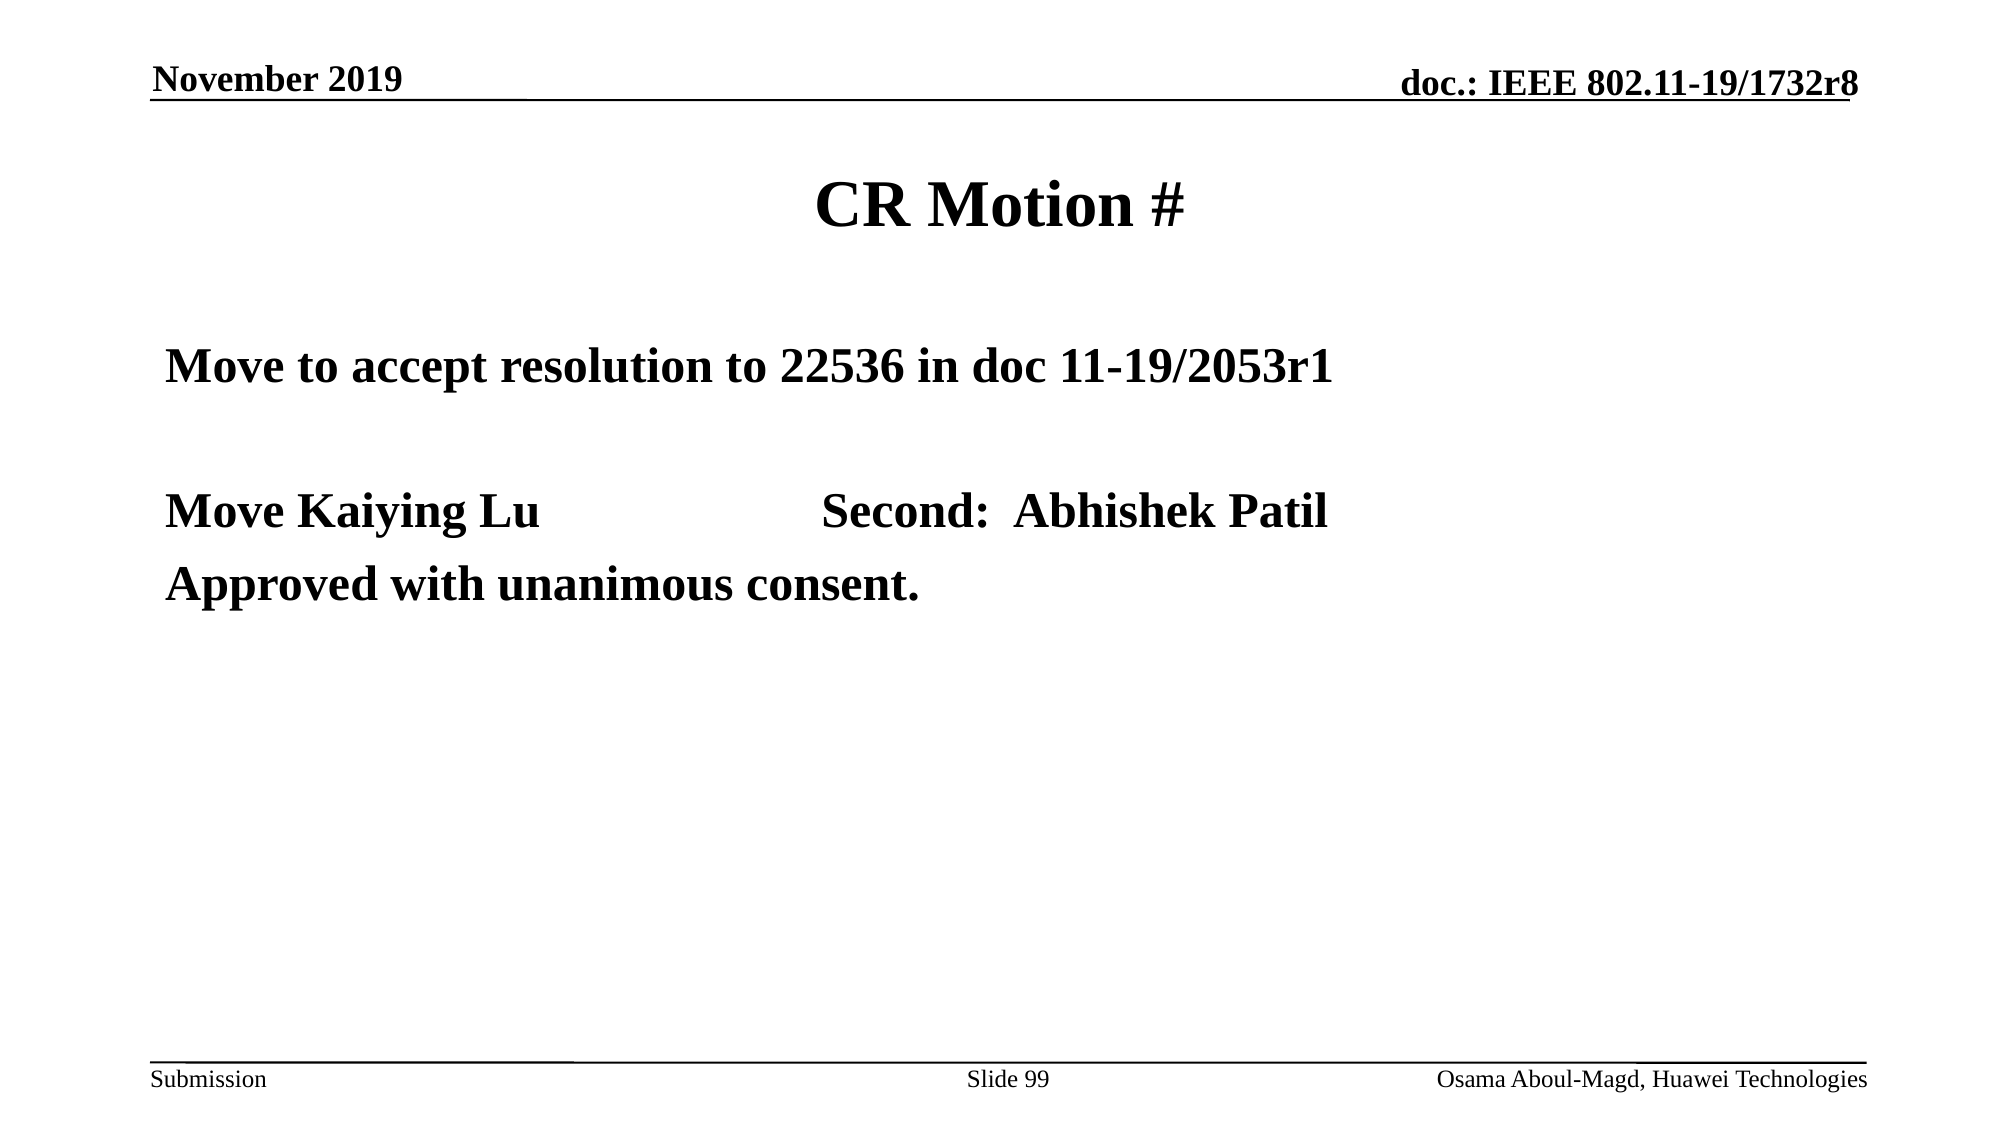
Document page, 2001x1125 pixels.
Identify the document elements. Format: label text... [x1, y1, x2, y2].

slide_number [152, 54, 563, 100]
slide_number Slide 99 [950, 1061, 1067, 1123]
title CR Motion # [149, 112, 1850, 288]
list Move to accept resolution to 22536 in doc 11-19/2053r1 Move Kaiying Lu Second: Abhishek Patil Approved with unanimous consent. [149, 324, 1850, 1000]
footer Osama Aboul-Magd, Huawei Technologies [1171, 1061, 1869, 1093]
